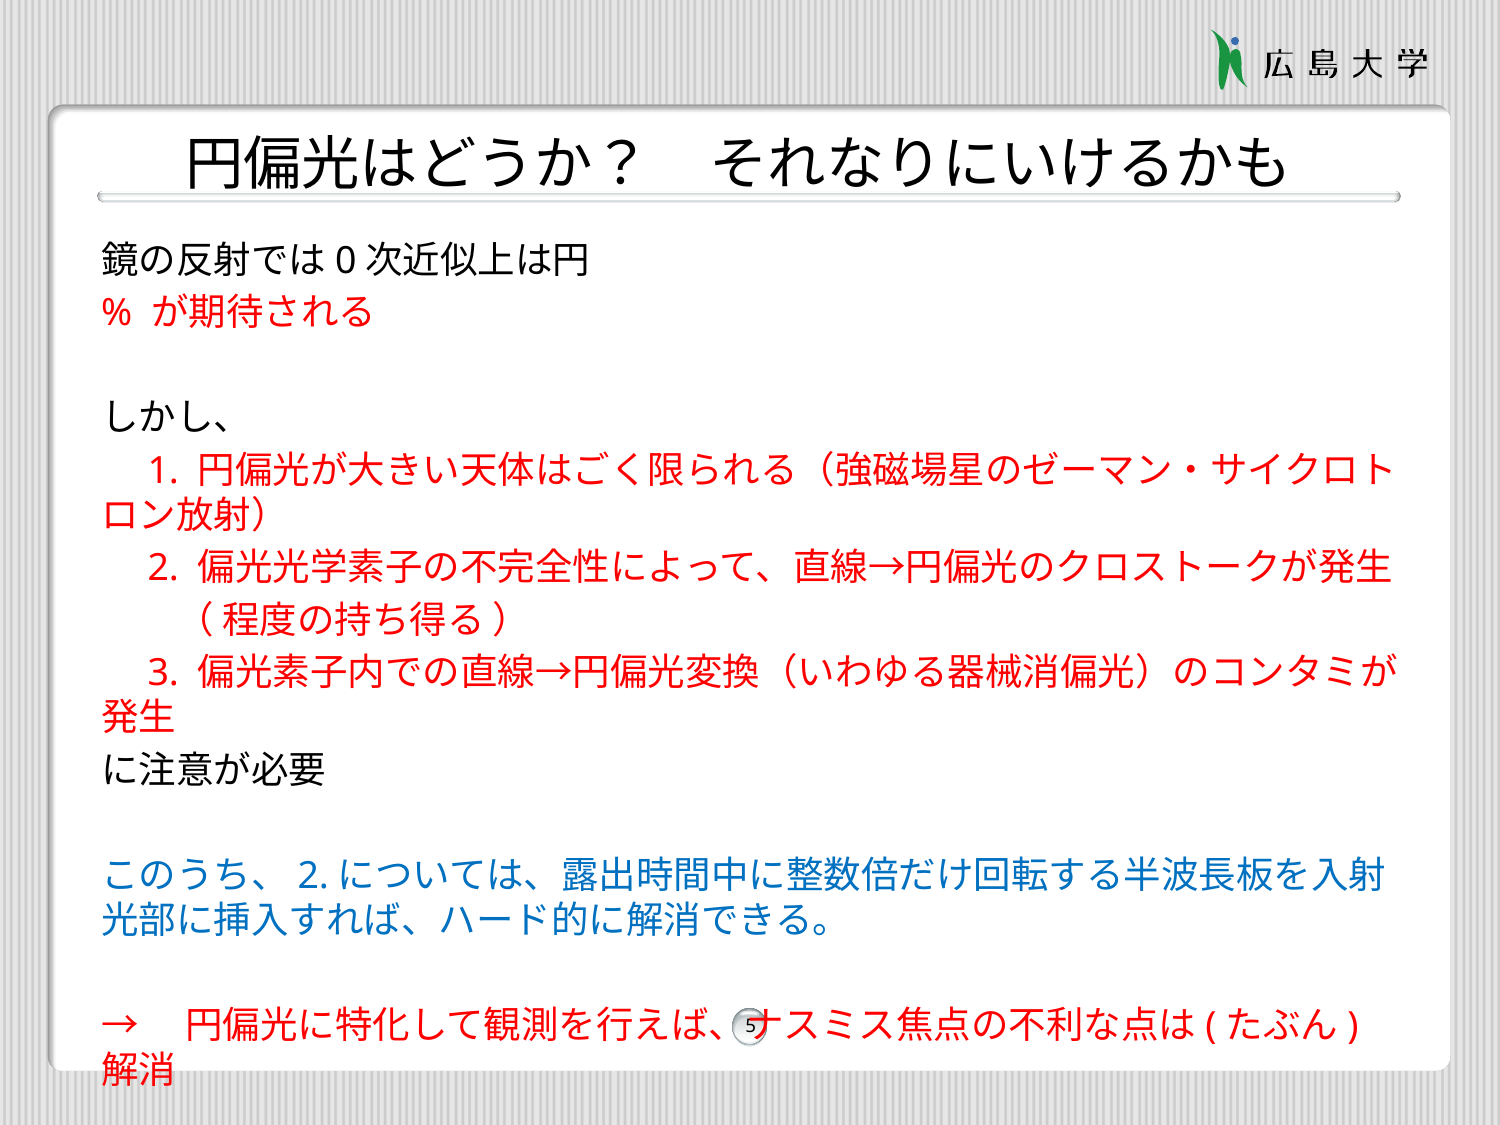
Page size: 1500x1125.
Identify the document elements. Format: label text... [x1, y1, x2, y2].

title 円偏光はどうか？ それなりにいけるかも [88, 125, 1389, 197]
